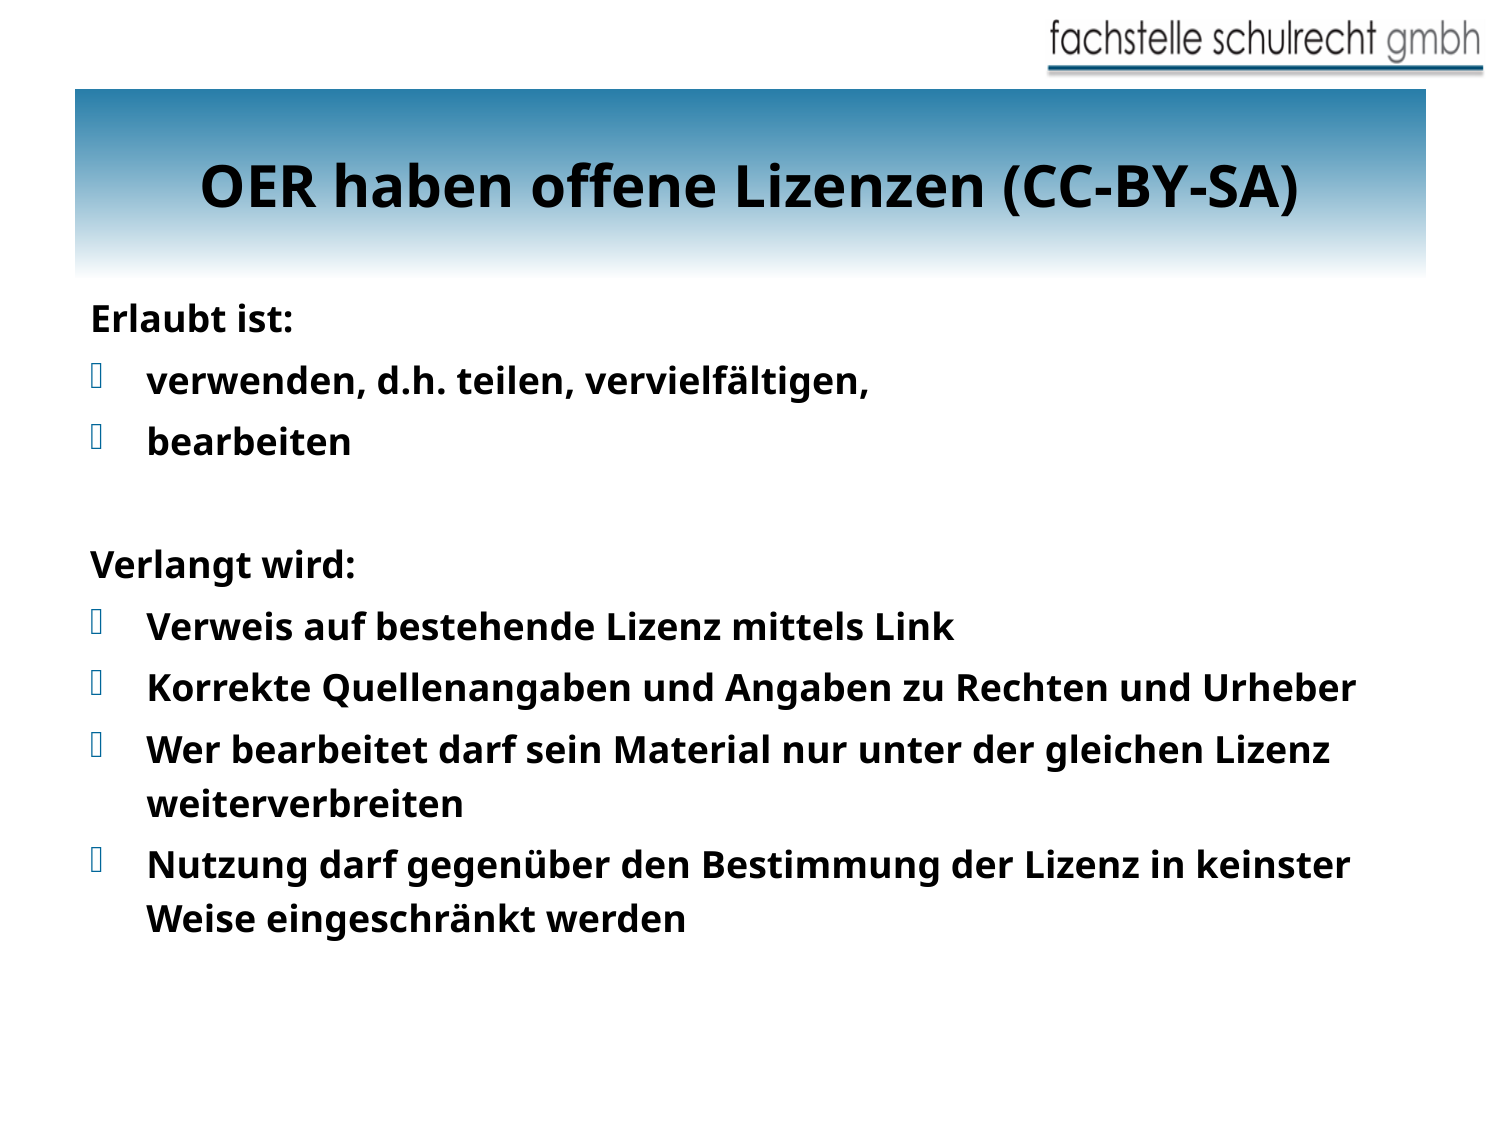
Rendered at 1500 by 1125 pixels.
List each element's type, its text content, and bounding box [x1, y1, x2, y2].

title OER haben offene Lizenzen (CC-BY-SA) [75, 90, 1425, 278]
list Erlaubt ist: verwenden, d.h. teilen, vervielfältigen, bearbeiten Verlangt wird: Verweis auf bestehende Lizenz mittels Link Korrekte Quellenangaben und Angaben zu Rechten und Urheber Wer bearbeitet darf sein Material nur unter der gleichen Lizenz weiterverbreiten Nutzung darf gegenüber den Bestimmung der Lizenz in keinster Weise eingeschränkt werden [75, 278, 1425, 1094]
picture [1045, 19, 1486, 79]
